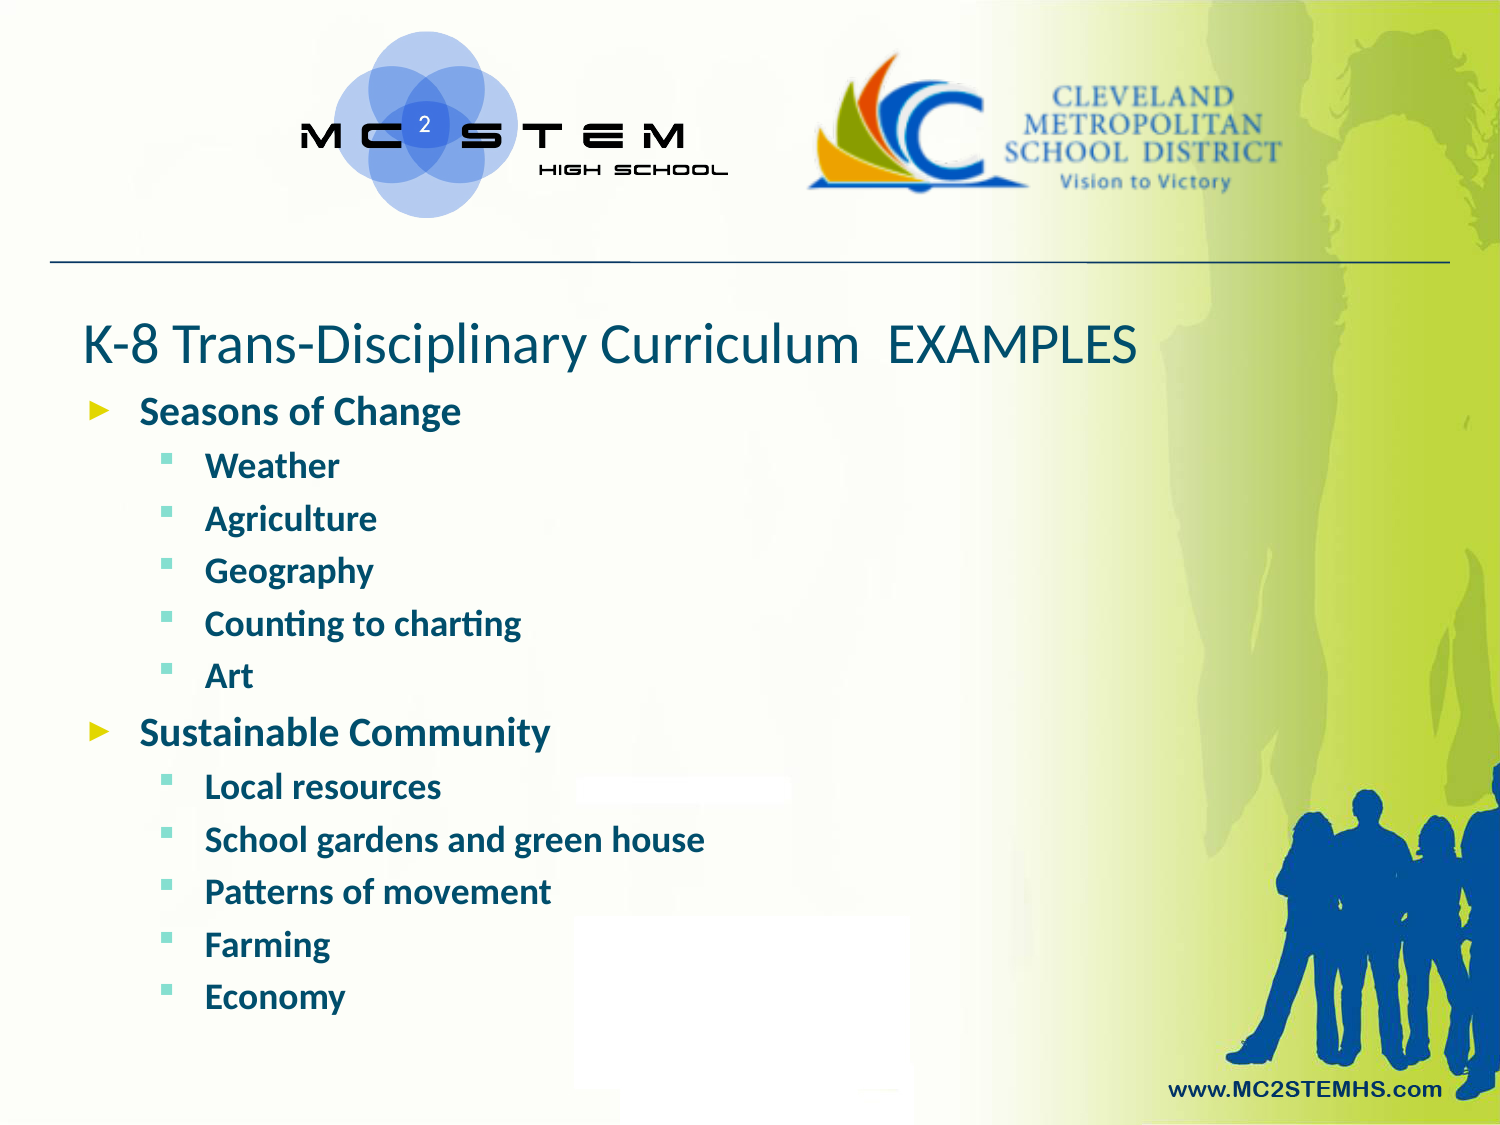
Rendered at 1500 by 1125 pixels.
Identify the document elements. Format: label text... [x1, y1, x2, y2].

picture [0, 0, 1500, 1125]
list K-8 Trans-Disciplinary Curriculum EXAMPLES Seasons of Change Weather Agriculture Geography Counting to charting Art Sustainable Community Local resources School gardens and green house Patterns of movement Farming Economy [67, 297, 1388, 1037]
